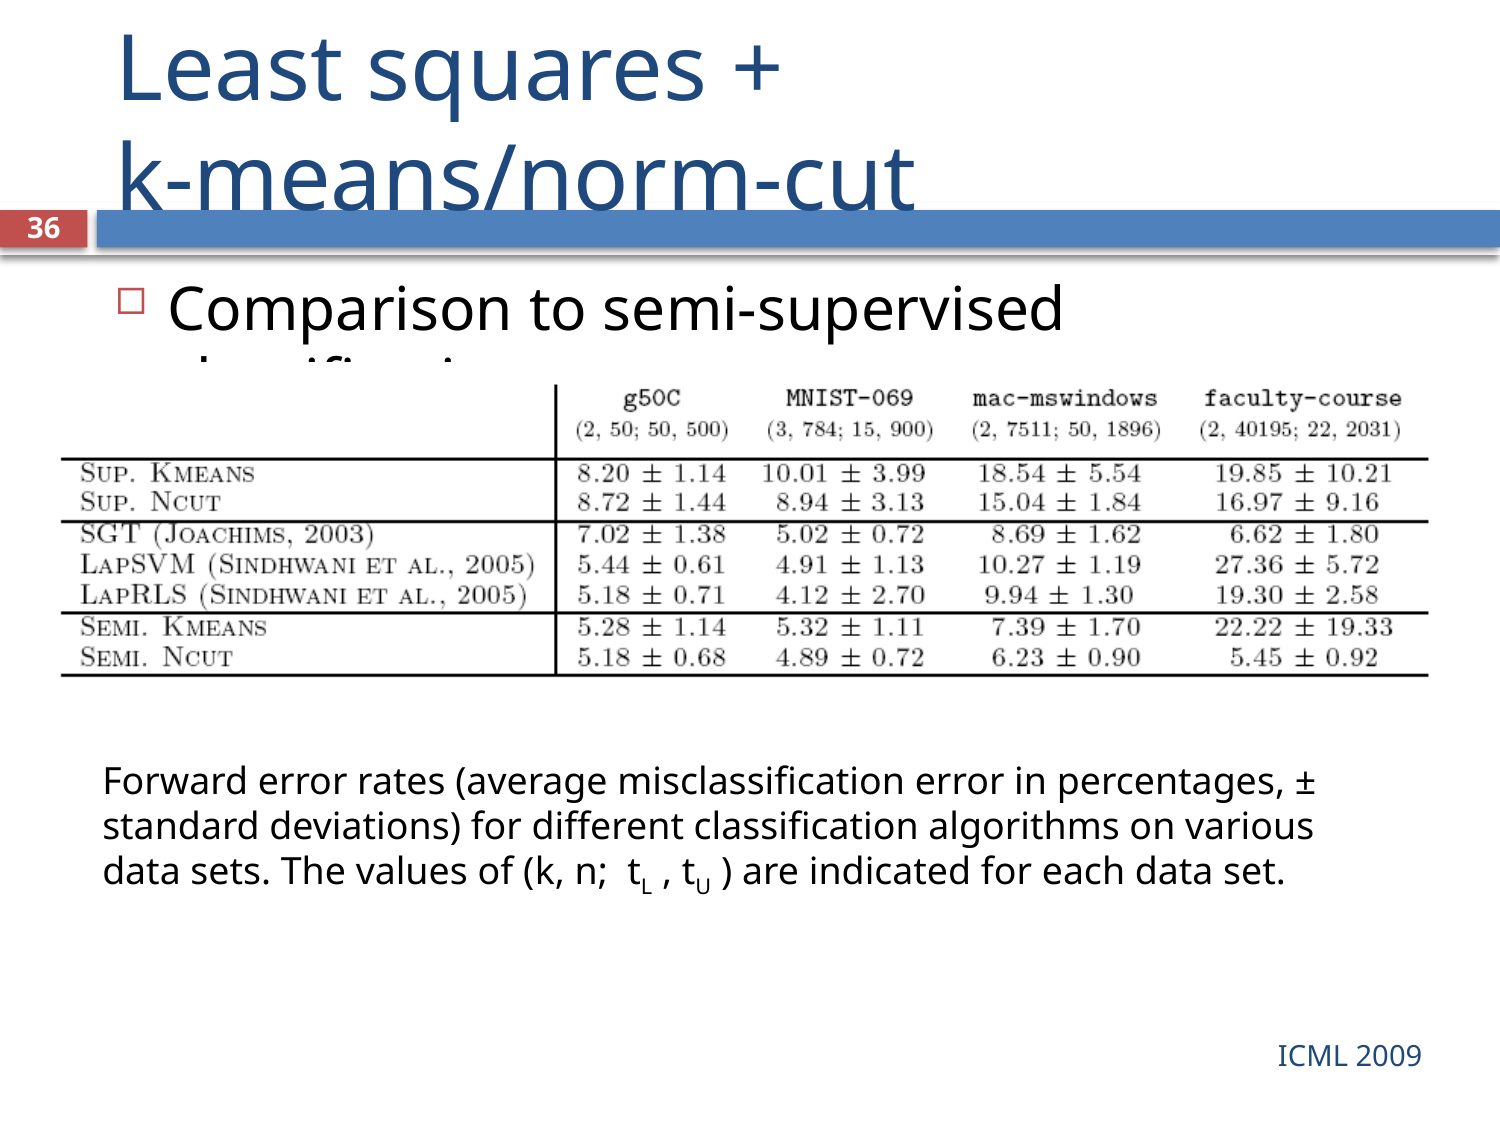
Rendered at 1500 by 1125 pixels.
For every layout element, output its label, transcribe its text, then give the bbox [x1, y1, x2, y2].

picture [37, 362, 1456, 703]
text_box Forward error rates (average misclassification error in percentages, ± standard deviations) for different classification algorithms on various data sets. The values of (k, n; tL , tU ) are indicated for each data set. [87, 749, 1413, 951]
list Comparison to semi-supervised classification [100, 262, 1438, 361]
slide_number ICML 2009 [999, 1025, 1438, 1085]
slide_number 36 [0, 208, 88, 249]
title Least squares + k-means/norm-cut [100, 37, 1438, 200]
list Comparison to semi-supervised classification [100, 714, 1438, 1000]
